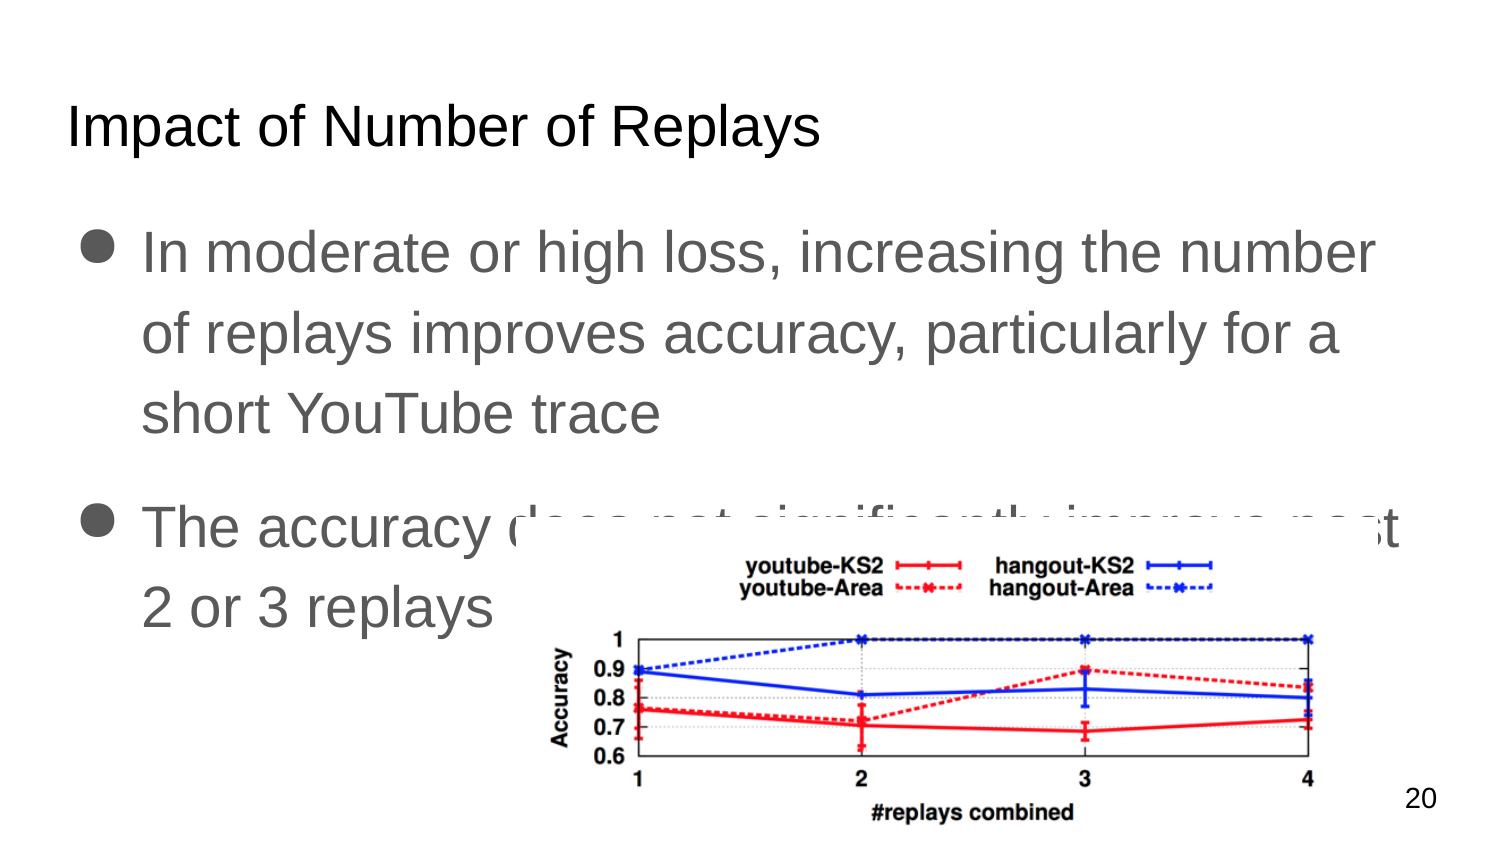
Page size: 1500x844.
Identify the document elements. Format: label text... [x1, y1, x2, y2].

slide_number ‹#› [1389, 764, 1480, 830]
list In moderate or high loss, increasing the number of replays improves accuracy, particularly for a short YouTube trace The accuracy does not significantly improve past 2 or 3 replays [51, 189, 1449, 750]
title Impact of Number of Replays [51, 72, 1449, 167]
picture [516, 517, 1378, 844]
